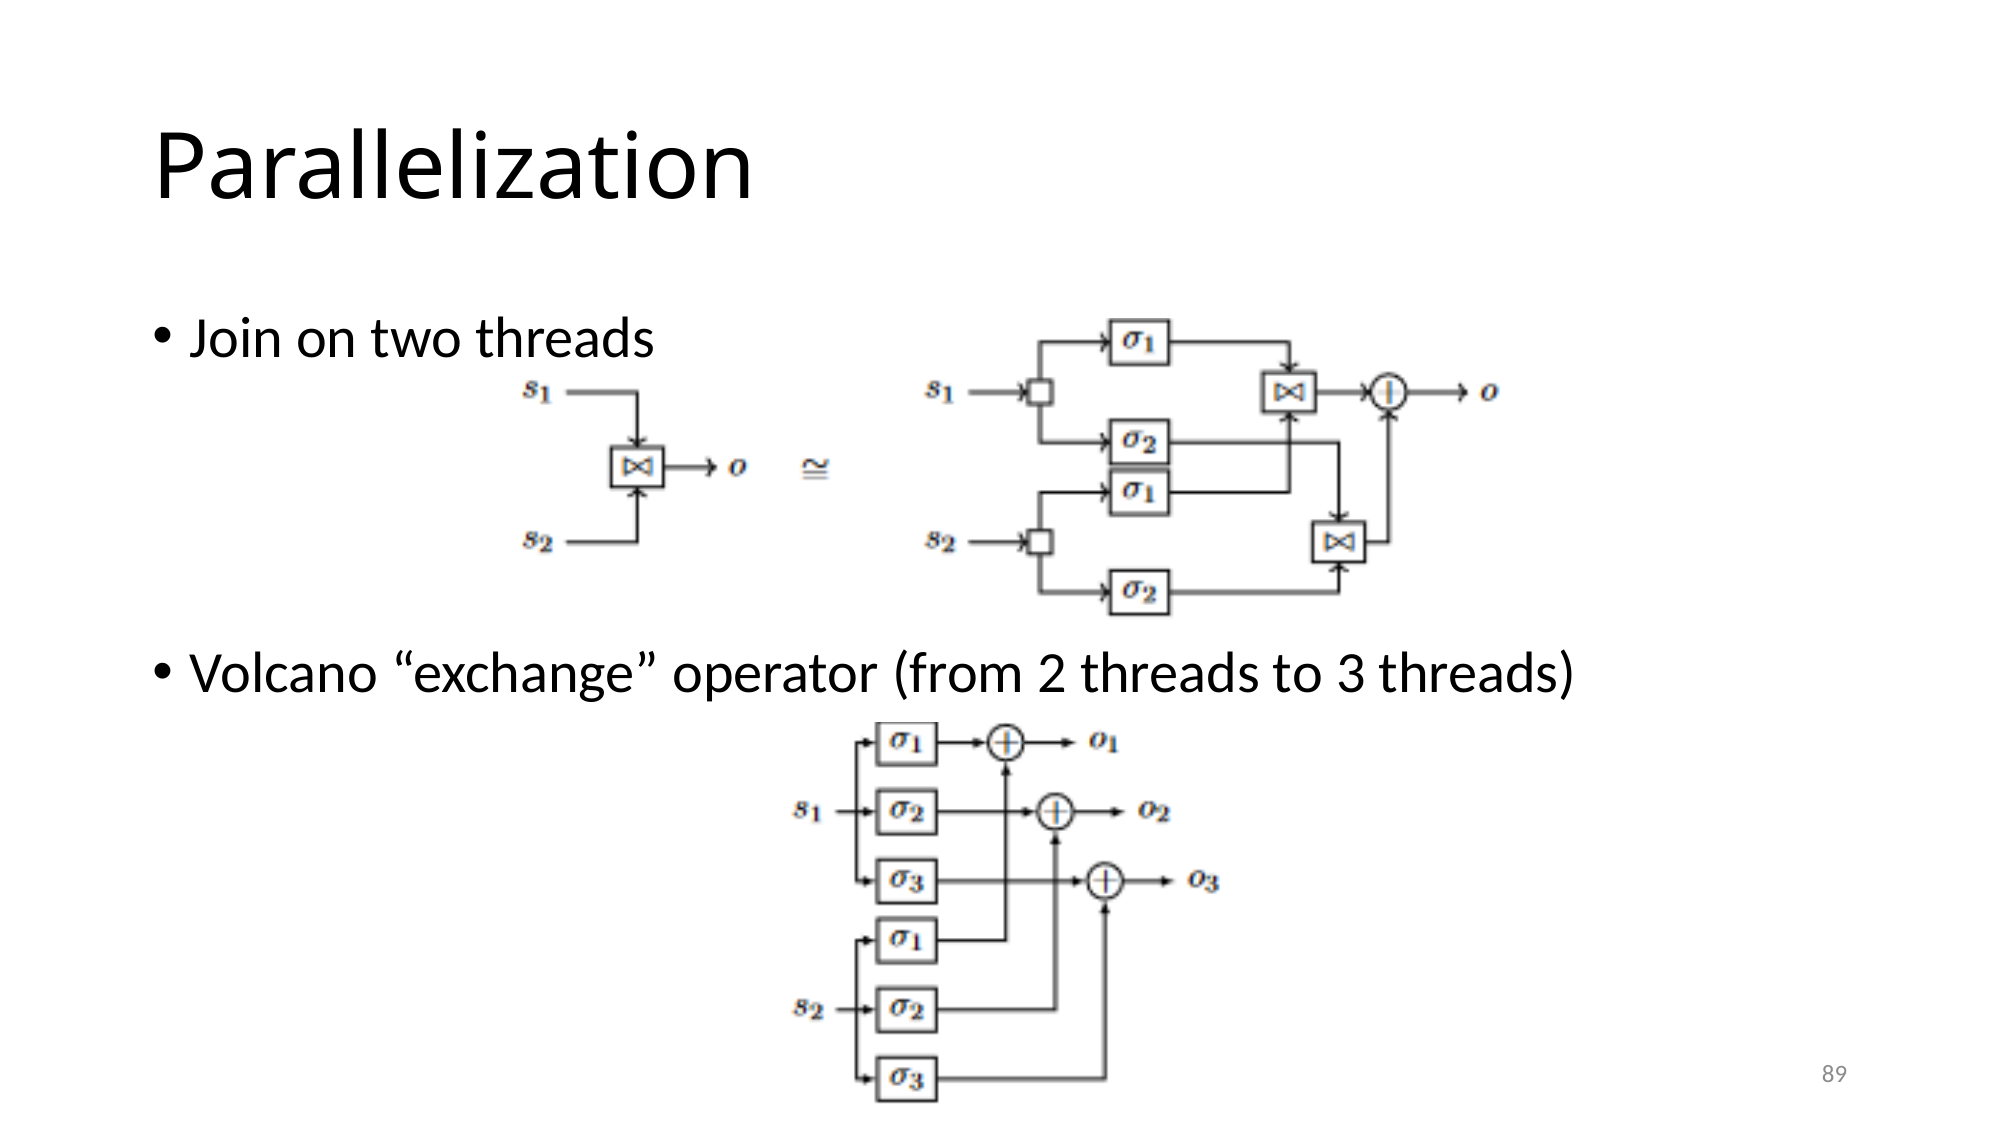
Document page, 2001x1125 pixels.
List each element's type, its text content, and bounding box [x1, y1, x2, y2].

picture [504, 318, 1552, 631]
list Join on two threads Volcano “exchange” operator (from 2 threads to 3 threads) [137, 299, 1863, 1014]
title Parallelization [137, 59, 1863, 278]
slide_number 89 [1798, 1042, 1863, 1103]
picture [787, 722, 1263, 1109]
